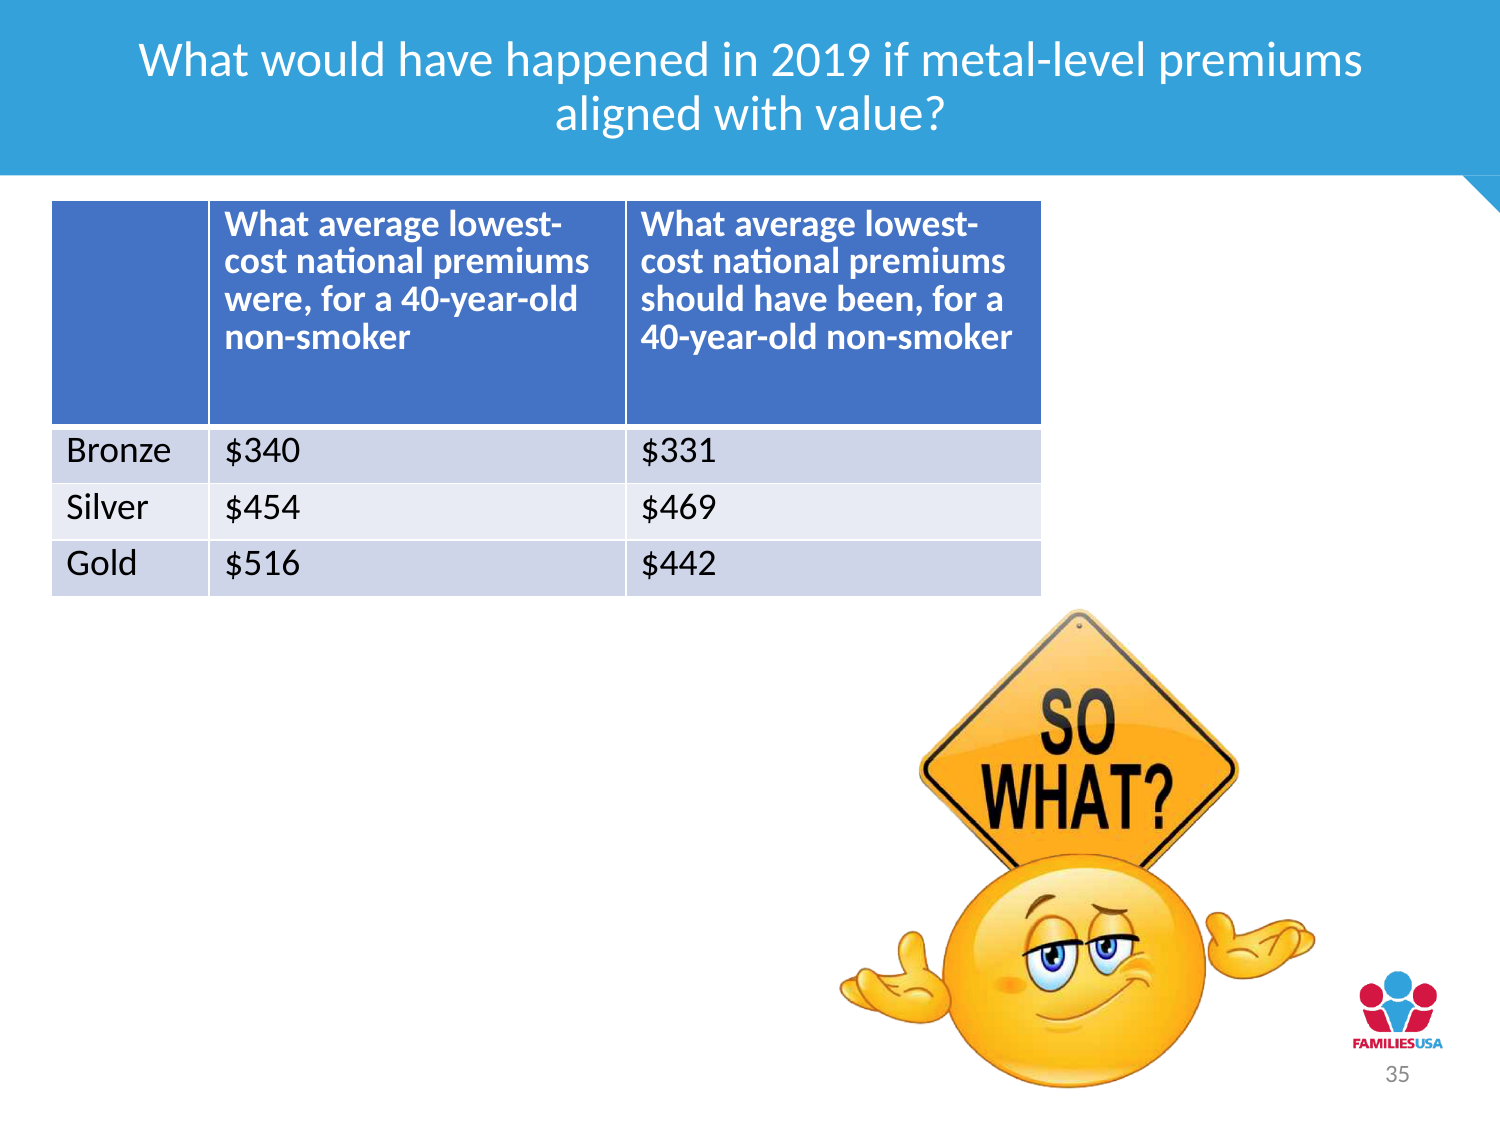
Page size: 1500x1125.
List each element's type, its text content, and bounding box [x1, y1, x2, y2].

table_header What average lowest-cost national premiums were, for a 40-year-old non-smoker [210, 201, 625, 424]
table_cell $331 [627, 430, 1041, 483]
table_cell $340 [210, 430, 625, 483]
picture [1340, 960, 1454, 1058]
table_cell $442 [627, 541, 1041, 596]
table_header What average lowest-cost national premiums should have been, for a 40-year-old non-smoker [627, 201, 1041, 424]
list What would have happened in 2019 if metal-level premiums aligned with value? [79, 0, 1423, 176]
slide_number 35 [1354, 1042, 1441, 1103]
table_header [52, 201, 208, 424]
table_cell Silver [52, 484, 208, 539]
table_cell Gold [52, 541, 208, 596]
table_cell Bronze [52, 430, 208, 483]
picture [836, 606, 1318, 1090]
table_cell $454 [210, 484, 625, 539]
table_cell $469 [627, 484, 1041, 539]
table_cell $516 [210, 541, 625, 596]
